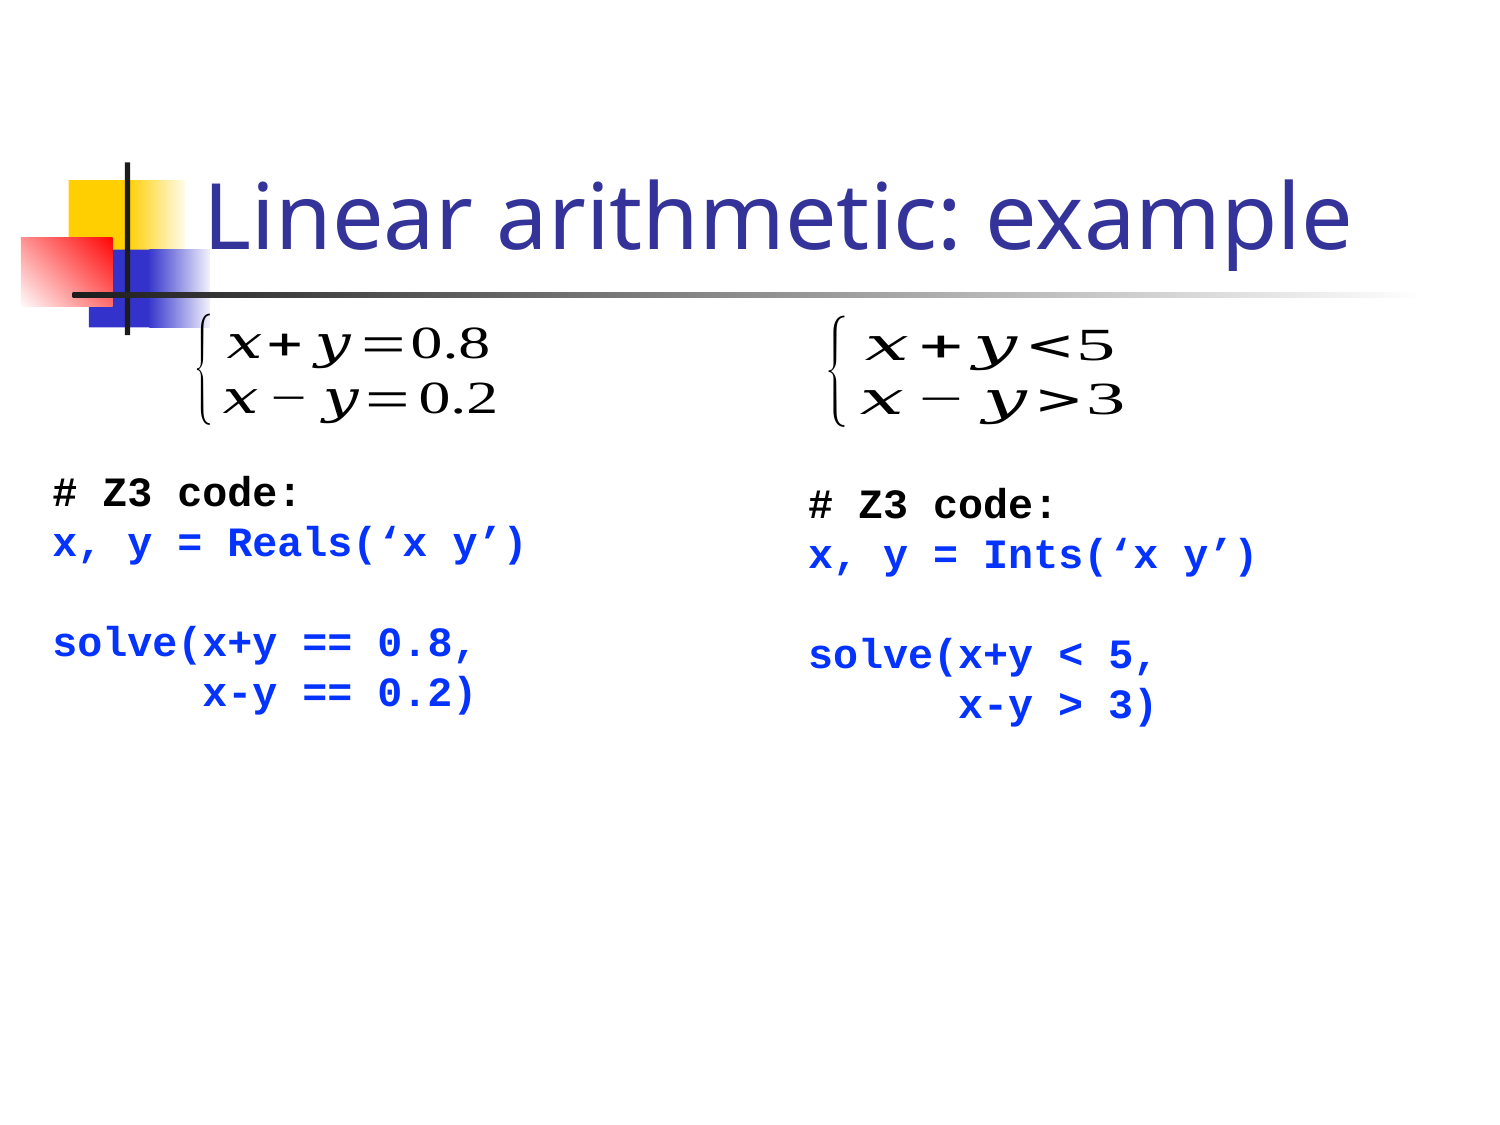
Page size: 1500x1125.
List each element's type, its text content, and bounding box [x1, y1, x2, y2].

text_box # Z3 code: x, y = Ints(‘x y’) solve(x+y < 5, x-y > 3) [793, 469, 1469, 735]
text_box # Z3 code: x, y = Reals(‘x y’) solve(x+y == 0.8, x-y == 0.2) [37, 457, 713, 723]
title Linear arithmetic: example [188, 35, 1468, 275]
